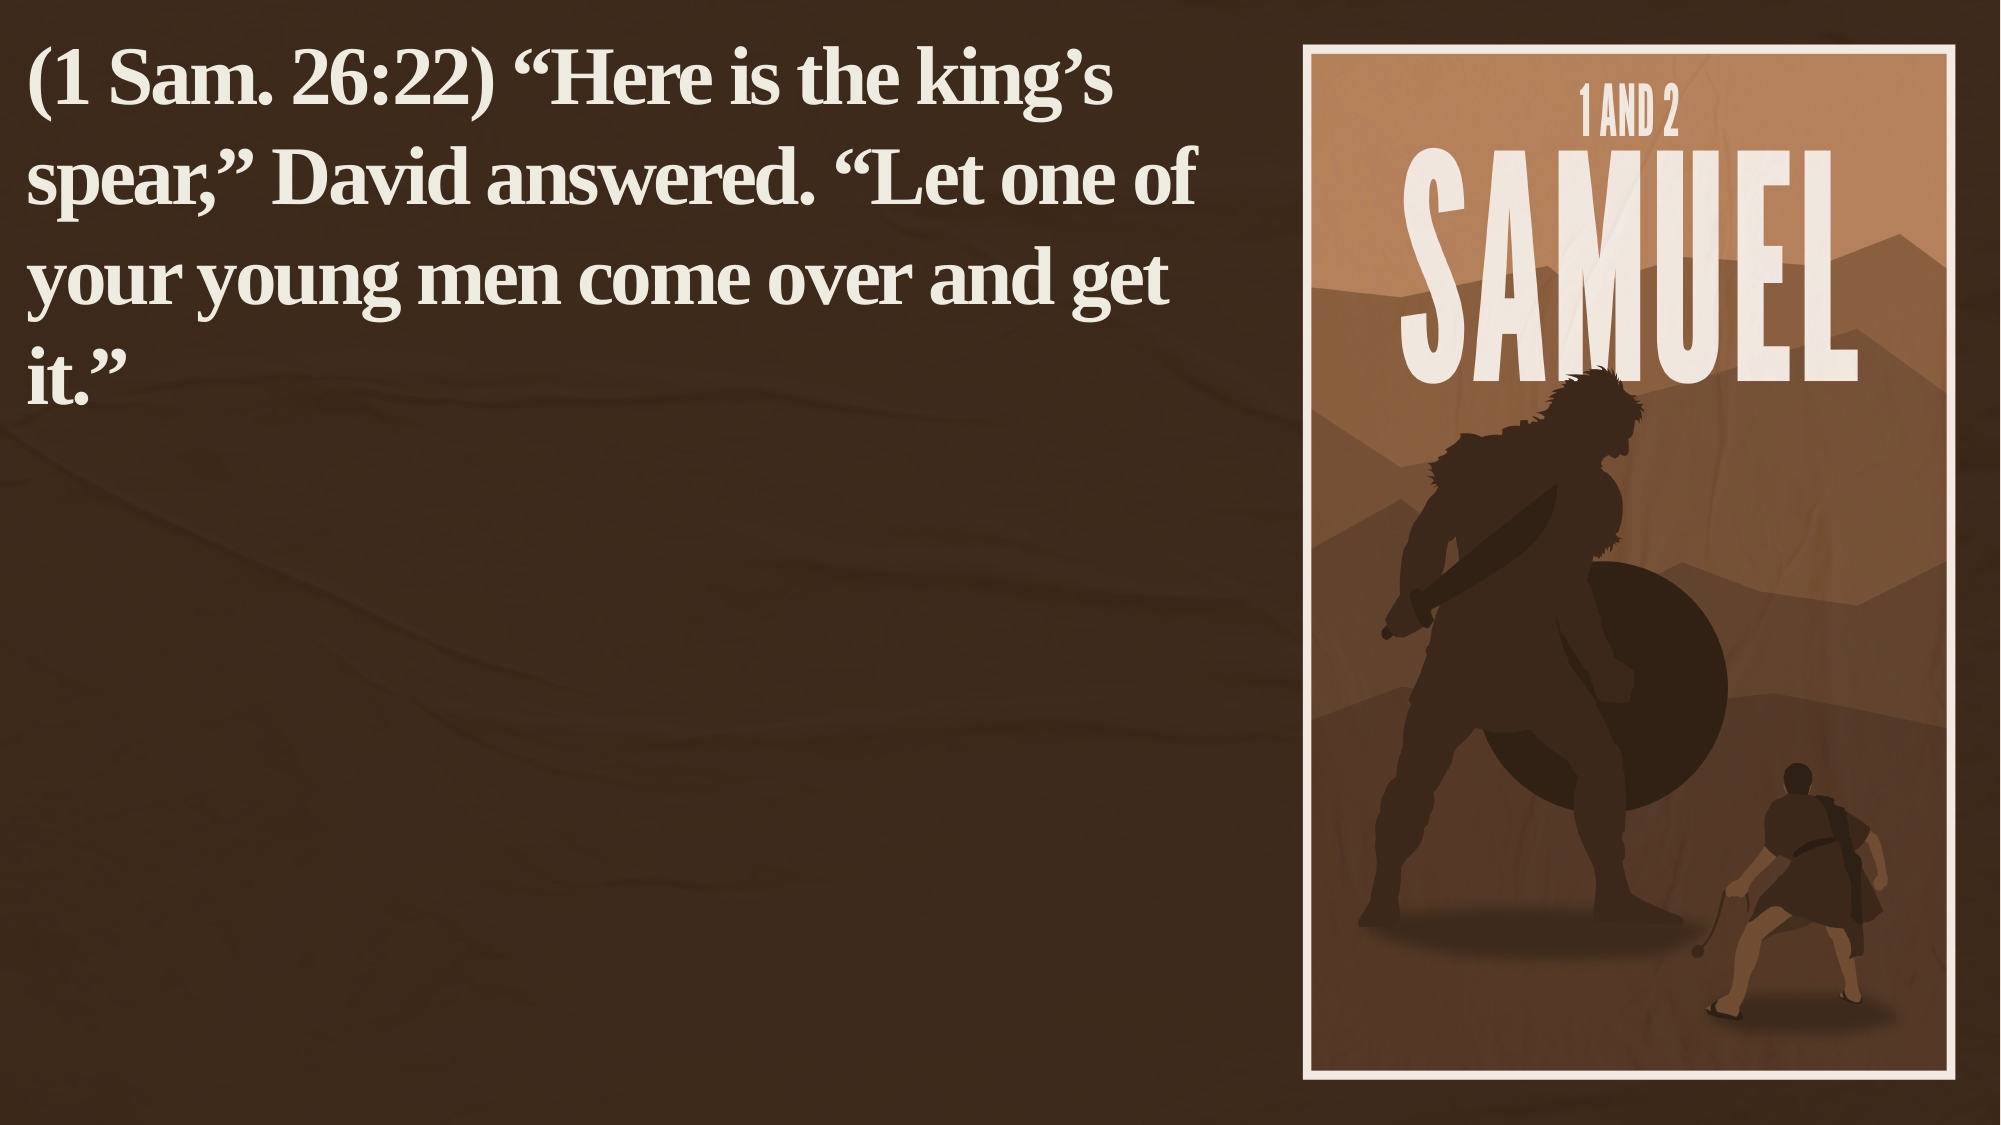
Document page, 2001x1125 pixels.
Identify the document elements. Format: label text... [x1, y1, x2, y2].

picture [0, 0, 2001, 1125]
text_box (1 Sam. 26:22) “Here is the king’s spear,” David answered. “Let one of your young men come over and get it.” [11, 13, 1289, 429]
